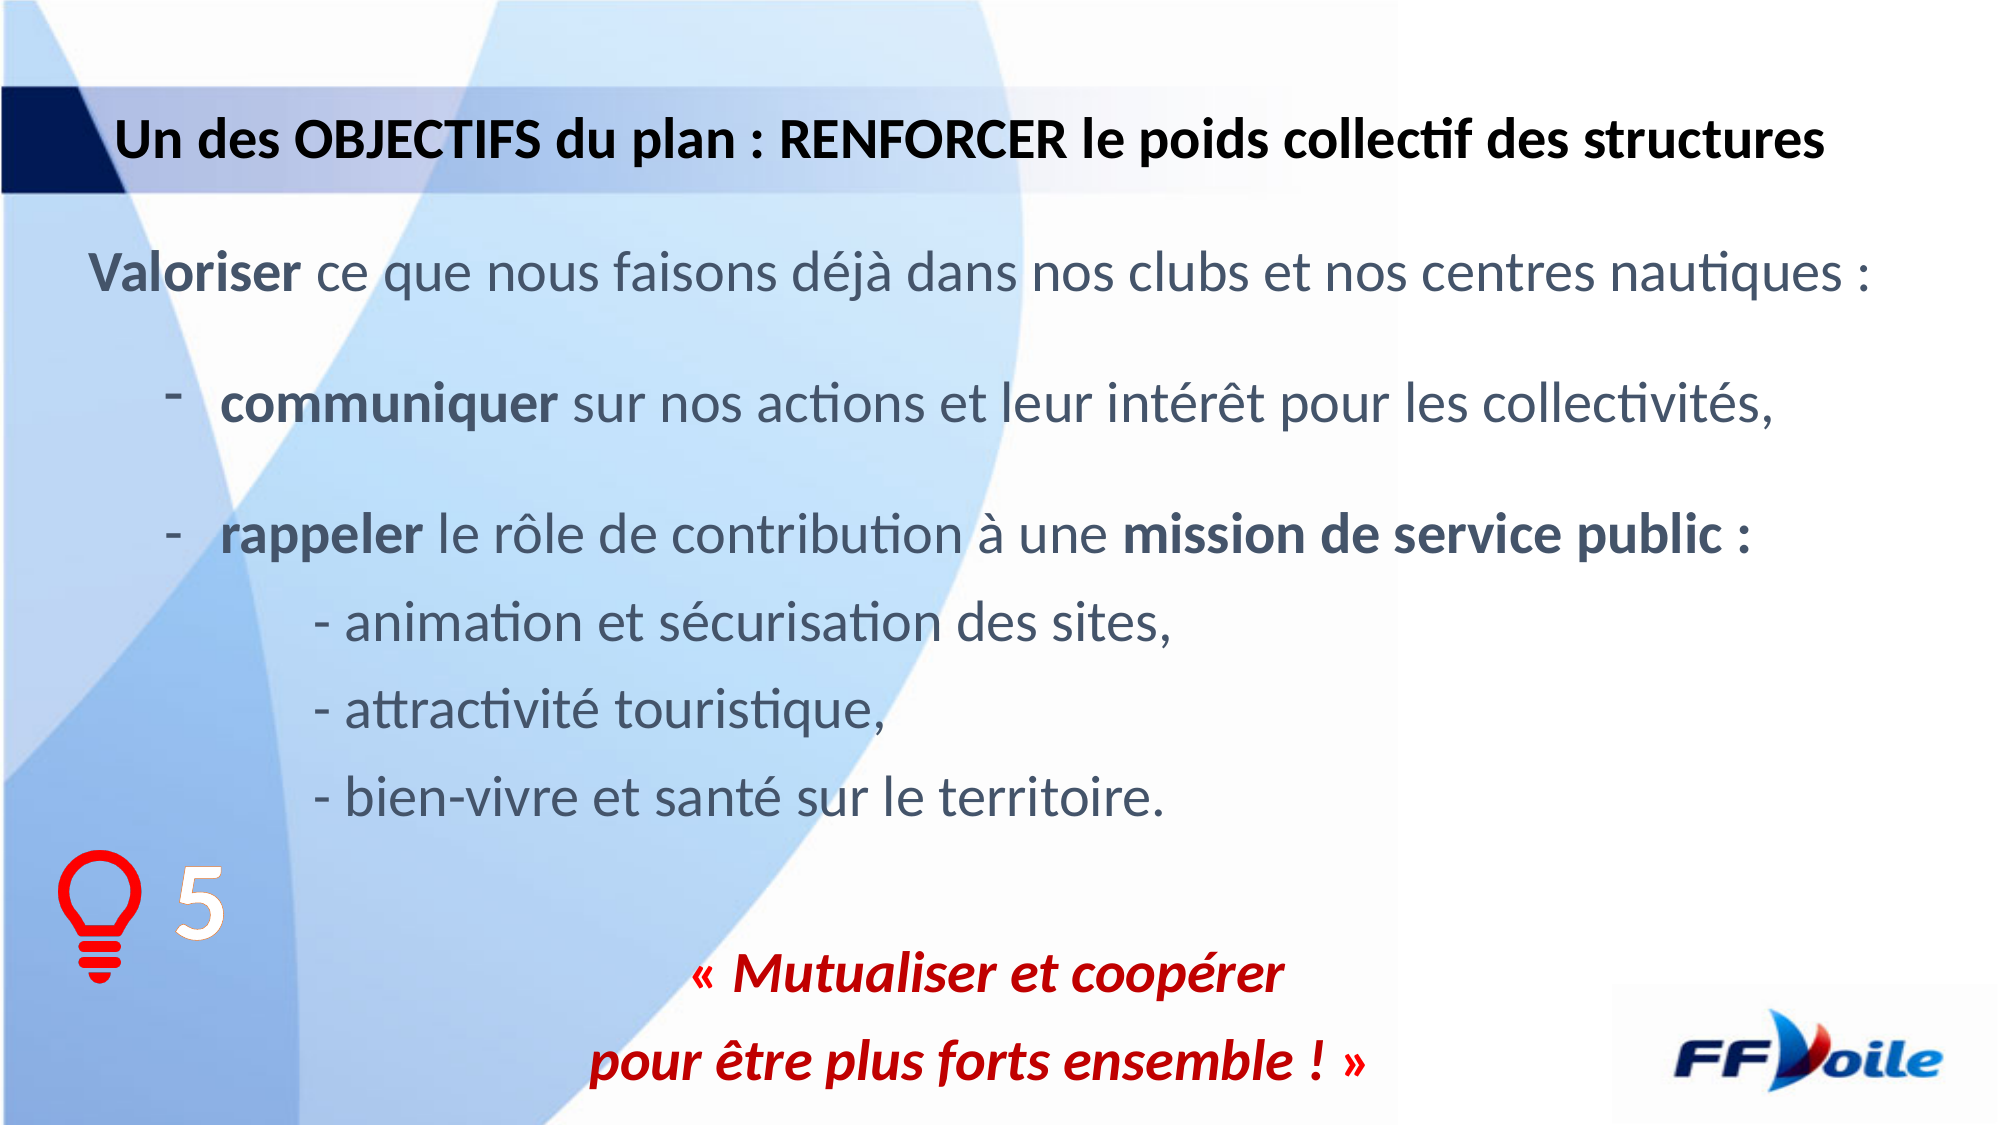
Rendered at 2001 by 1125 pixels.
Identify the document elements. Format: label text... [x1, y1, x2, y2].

picture [0, 0, 1398, 1125]
picture [1612, 984, 2000, 1125]
list Valoriser ce que nous faisons déjà dans nos clubs et nos centres nautiques : communiquer sur nos actions et leur intérêt pour les collectivités, rappeler le rôle de contribution à une mission de service public : - animation et sécurisation des sites, - attractivité touristique, - bien-vivre et santé sur le territoire. « Mutualiser et coopérer pour être plus forts ensemble ! » [73, 233, 1900, 1102]
text_box 5 [157, 819, 245, 970]
title Un des OBJECTIFS du plan : RENFORCER le poids collectif des structures [99, 86, 1900, 193]
